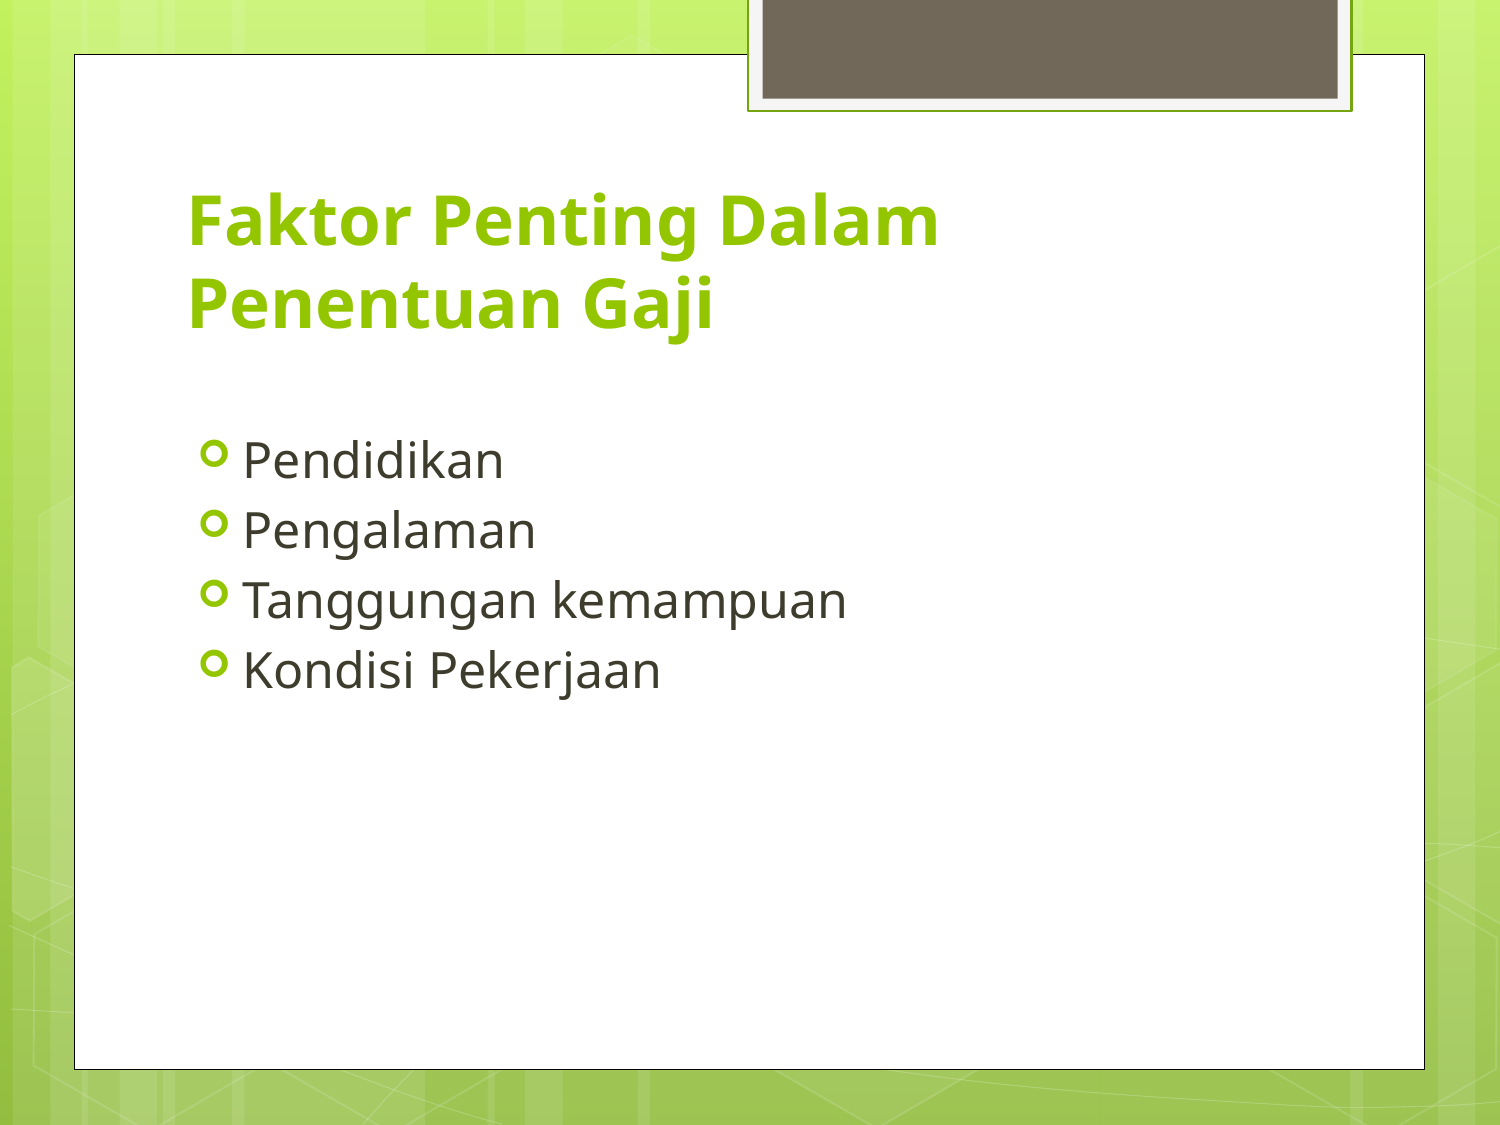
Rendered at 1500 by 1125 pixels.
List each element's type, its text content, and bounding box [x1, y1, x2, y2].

title Faktor Penting Dalam Penentuan Gaji [171, 168, 1324, 350]
list Pendidikan Pengalaman Tanggungan kemampuan Kondisi Pekerjaan [171, 420, 1283, 957]
